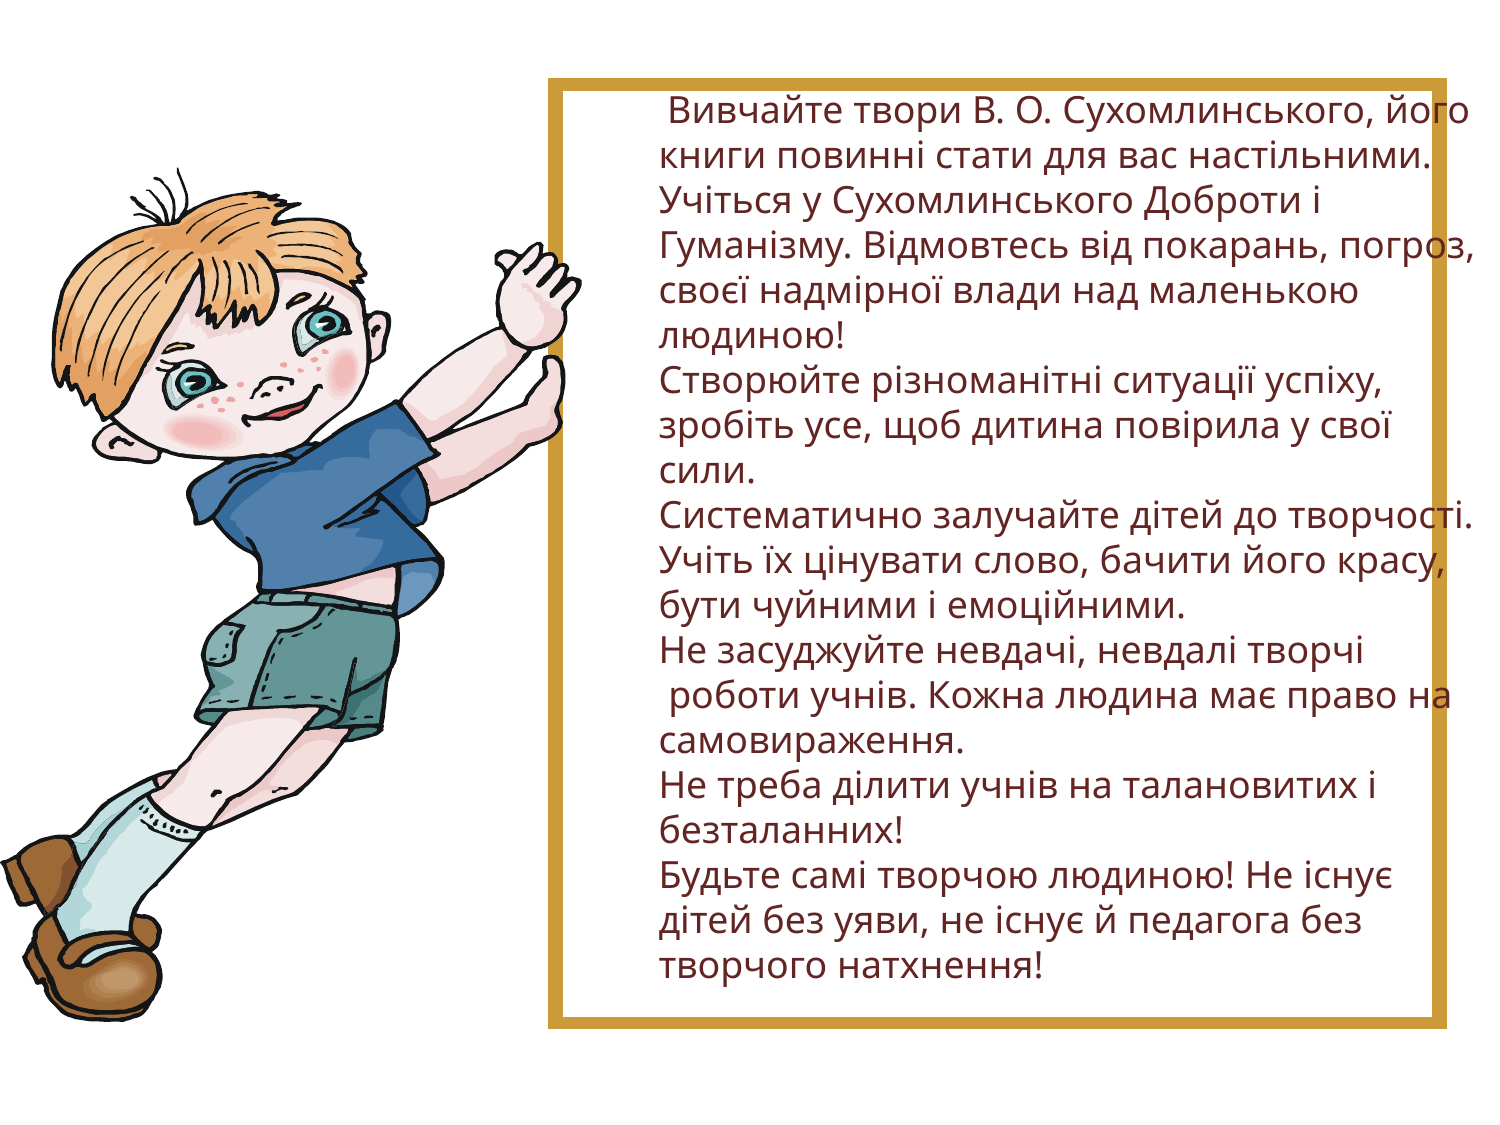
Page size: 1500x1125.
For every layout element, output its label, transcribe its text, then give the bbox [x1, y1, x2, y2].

picture [0, 77, 1448, 1030]
text_box Вивчайте твори В. О. Сухомлинського, його книги повинні стати для вас настільними. Учіться у Сухомлинського Доброти і Гуманізму. Відмовтесь від покарань, погроз, своєї надмірної влади над маленькою людиною! Створюйте різноманітні ситуації успіху, зробіть усе, щоб дитина повірила у свої сили. Систематично залучайте дітей до творчості. Учіть їх цінувати слово, бачити його красу, бути чуйними і емоційними. Не засуджуйте невдачі, невдалі творчі роботи учнів. Кожна людина має право на самовираження. Не треба ділити учнів на талановитих і безталанних! Будьте самі творчою людиною! Не існує дітей без уяви, не існує й педагога без творчого натхнення! [643, 78, 1500, 1039]
